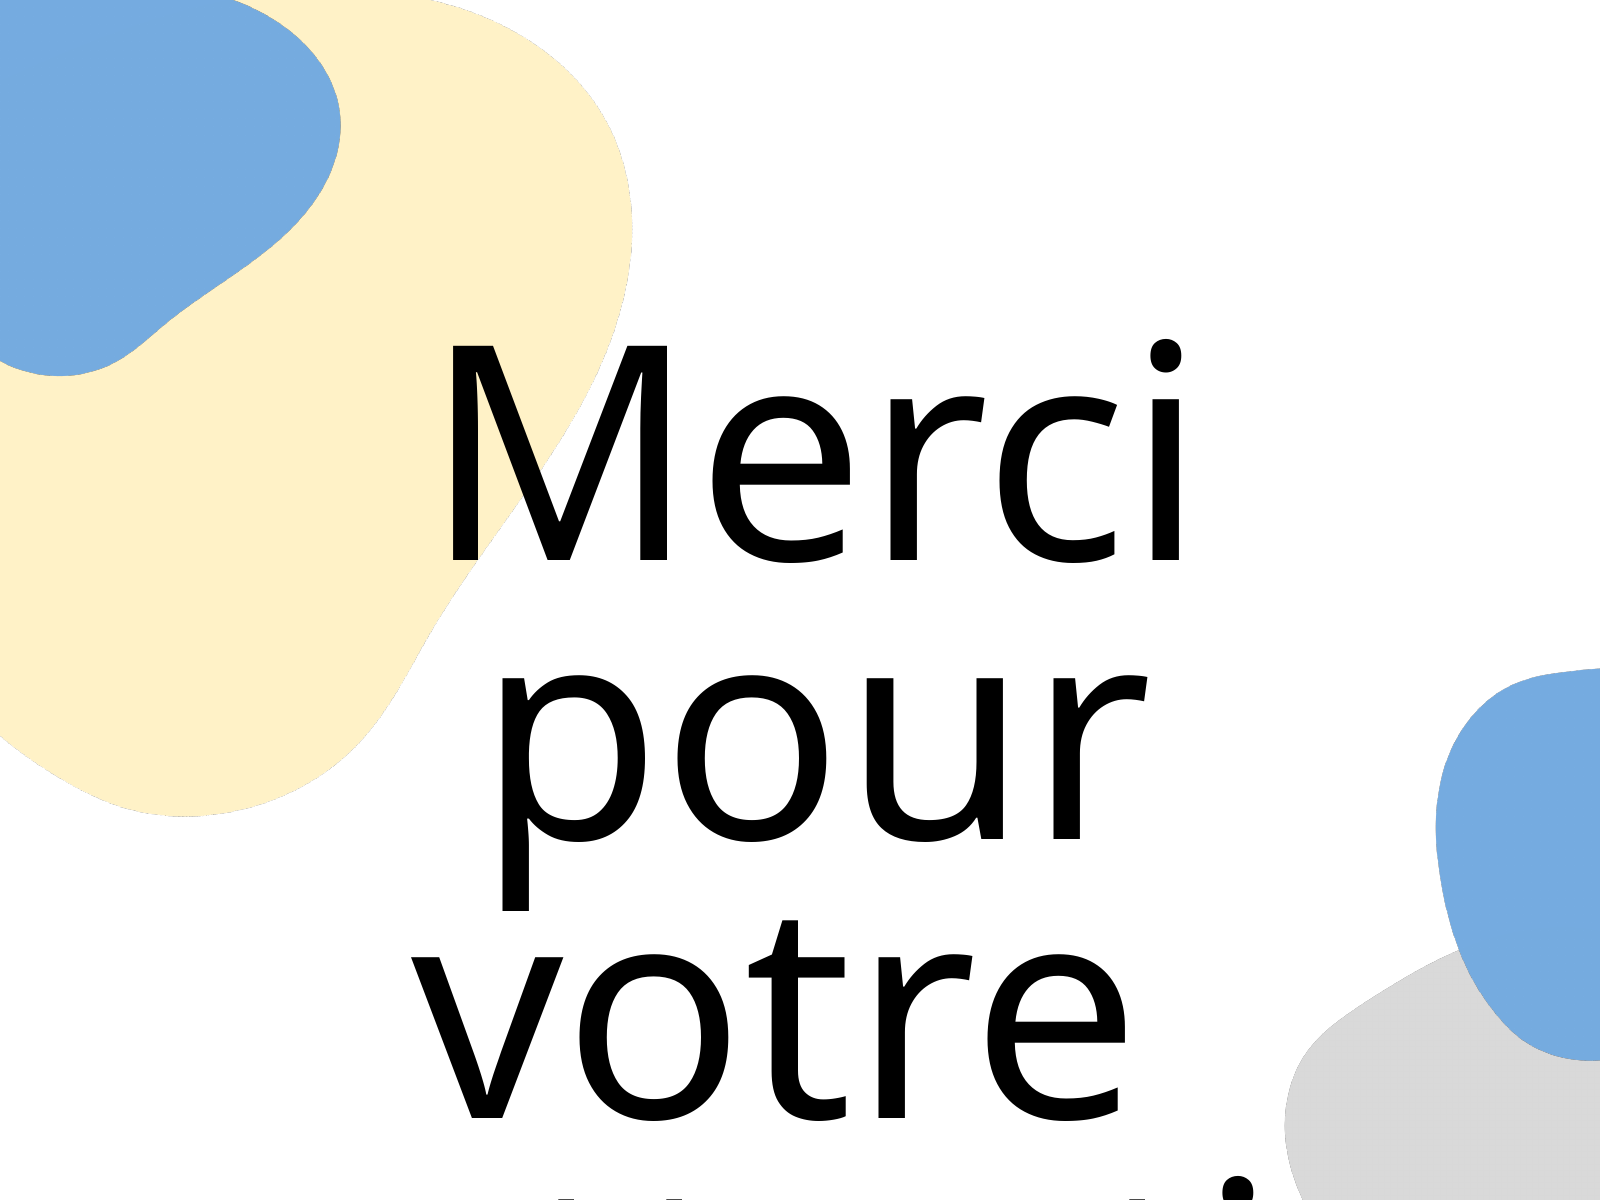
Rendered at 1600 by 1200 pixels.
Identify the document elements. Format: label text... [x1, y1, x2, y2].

text_box Merci pour votre attention ! [285, 341, 1344, 1200]
picture [0, 0, 665, 833]
picture [1282, 566, 1600, 1200]
